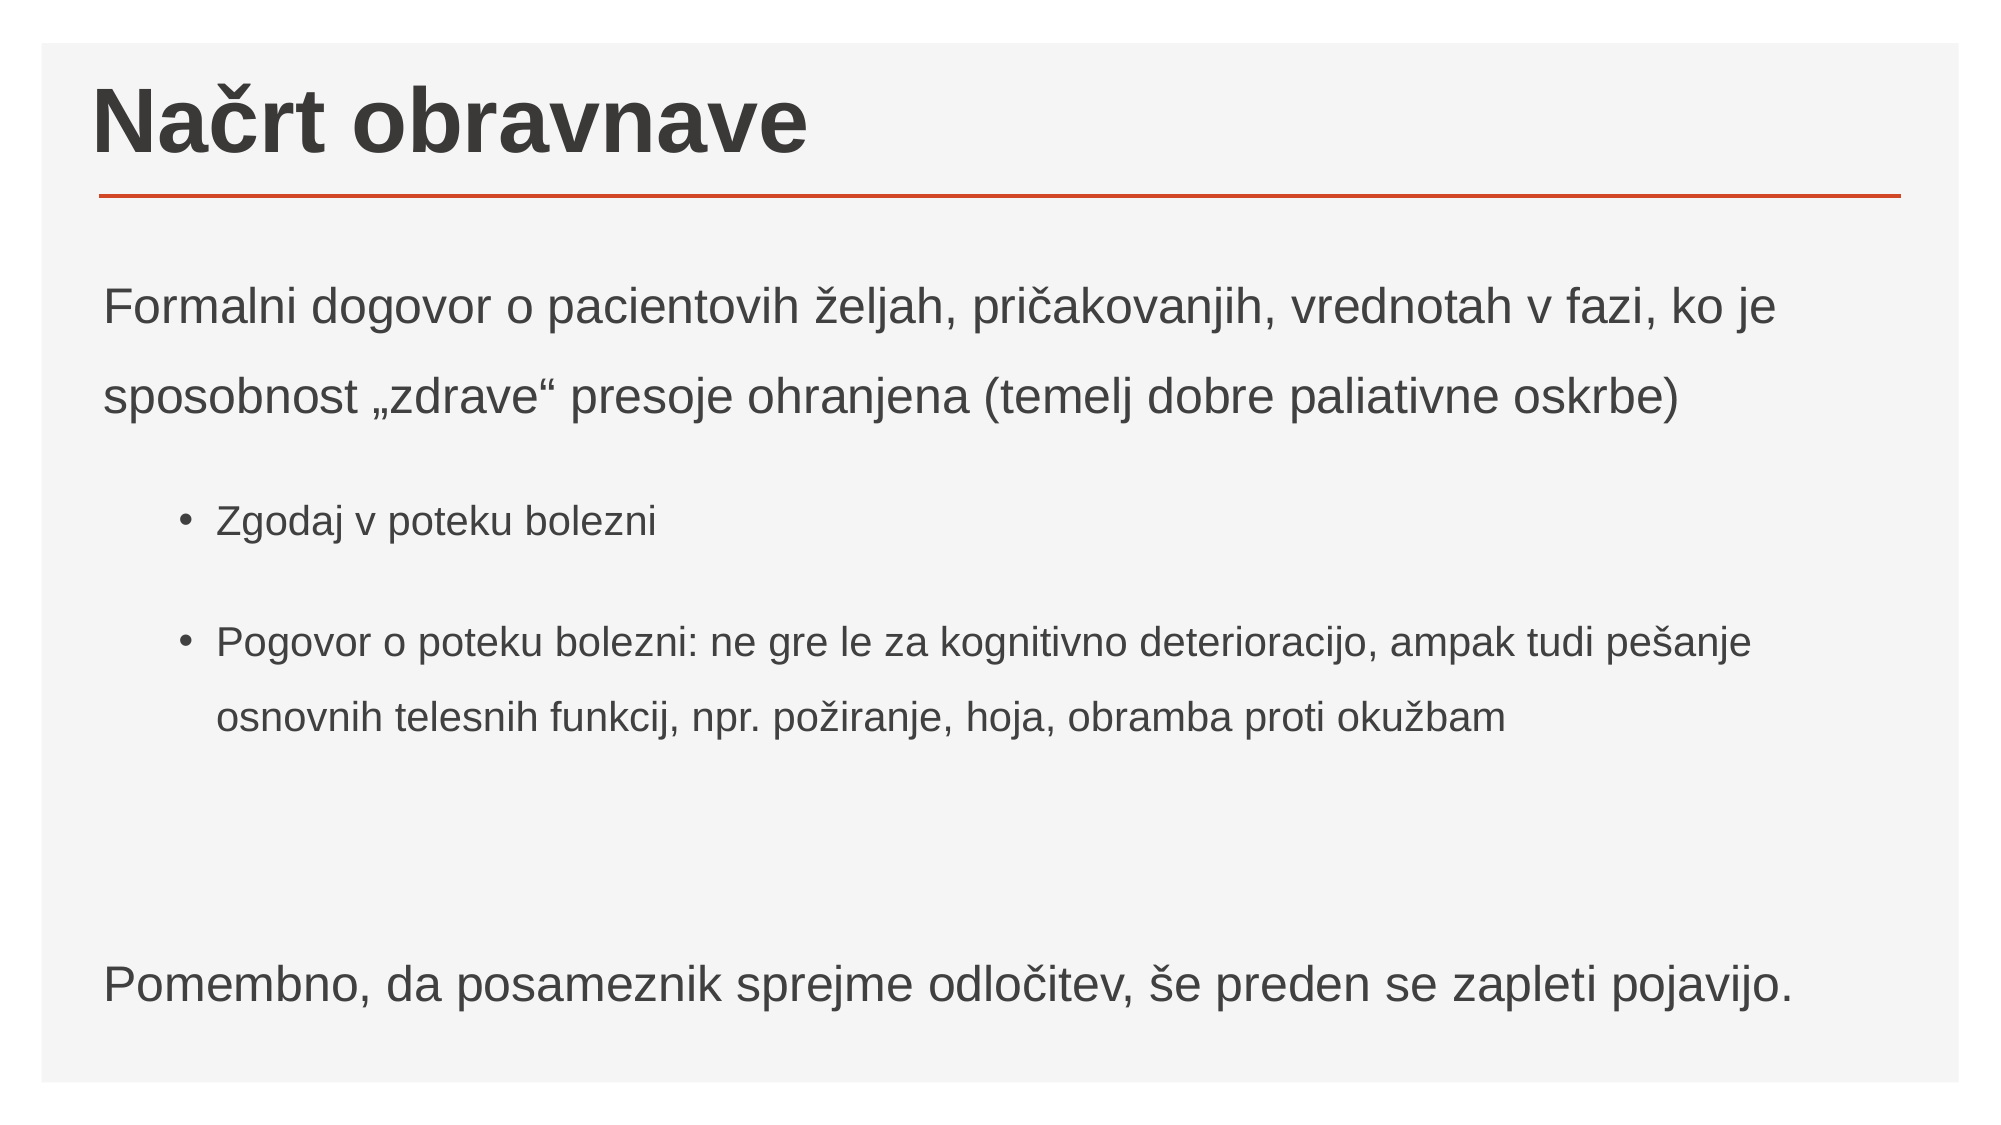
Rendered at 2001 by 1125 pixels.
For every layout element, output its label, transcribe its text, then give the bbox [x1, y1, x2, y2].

list Formalni dogovor o pacientovih željah, pričakovanjih, vrednotah v fazi, ko je sposobnost „zdrave“ presoje ohranjena (temelj dobre paliativne oskrbe) Zgodaj v poteku bolezni Pogovor o poteku bolezni: ne gre le za kognitivno deterioracijo, ampak tudi pešanje osnovnih telesnih funkcij, npr. požiranje, hoja, obramba proti okužbam Pomembno, da posameznik sprejme odločitev, še preden se zapleti pojavijo. [88, 235, 1906, 1070]
title Načrt obravnave [76, 73, 1906, 179]
